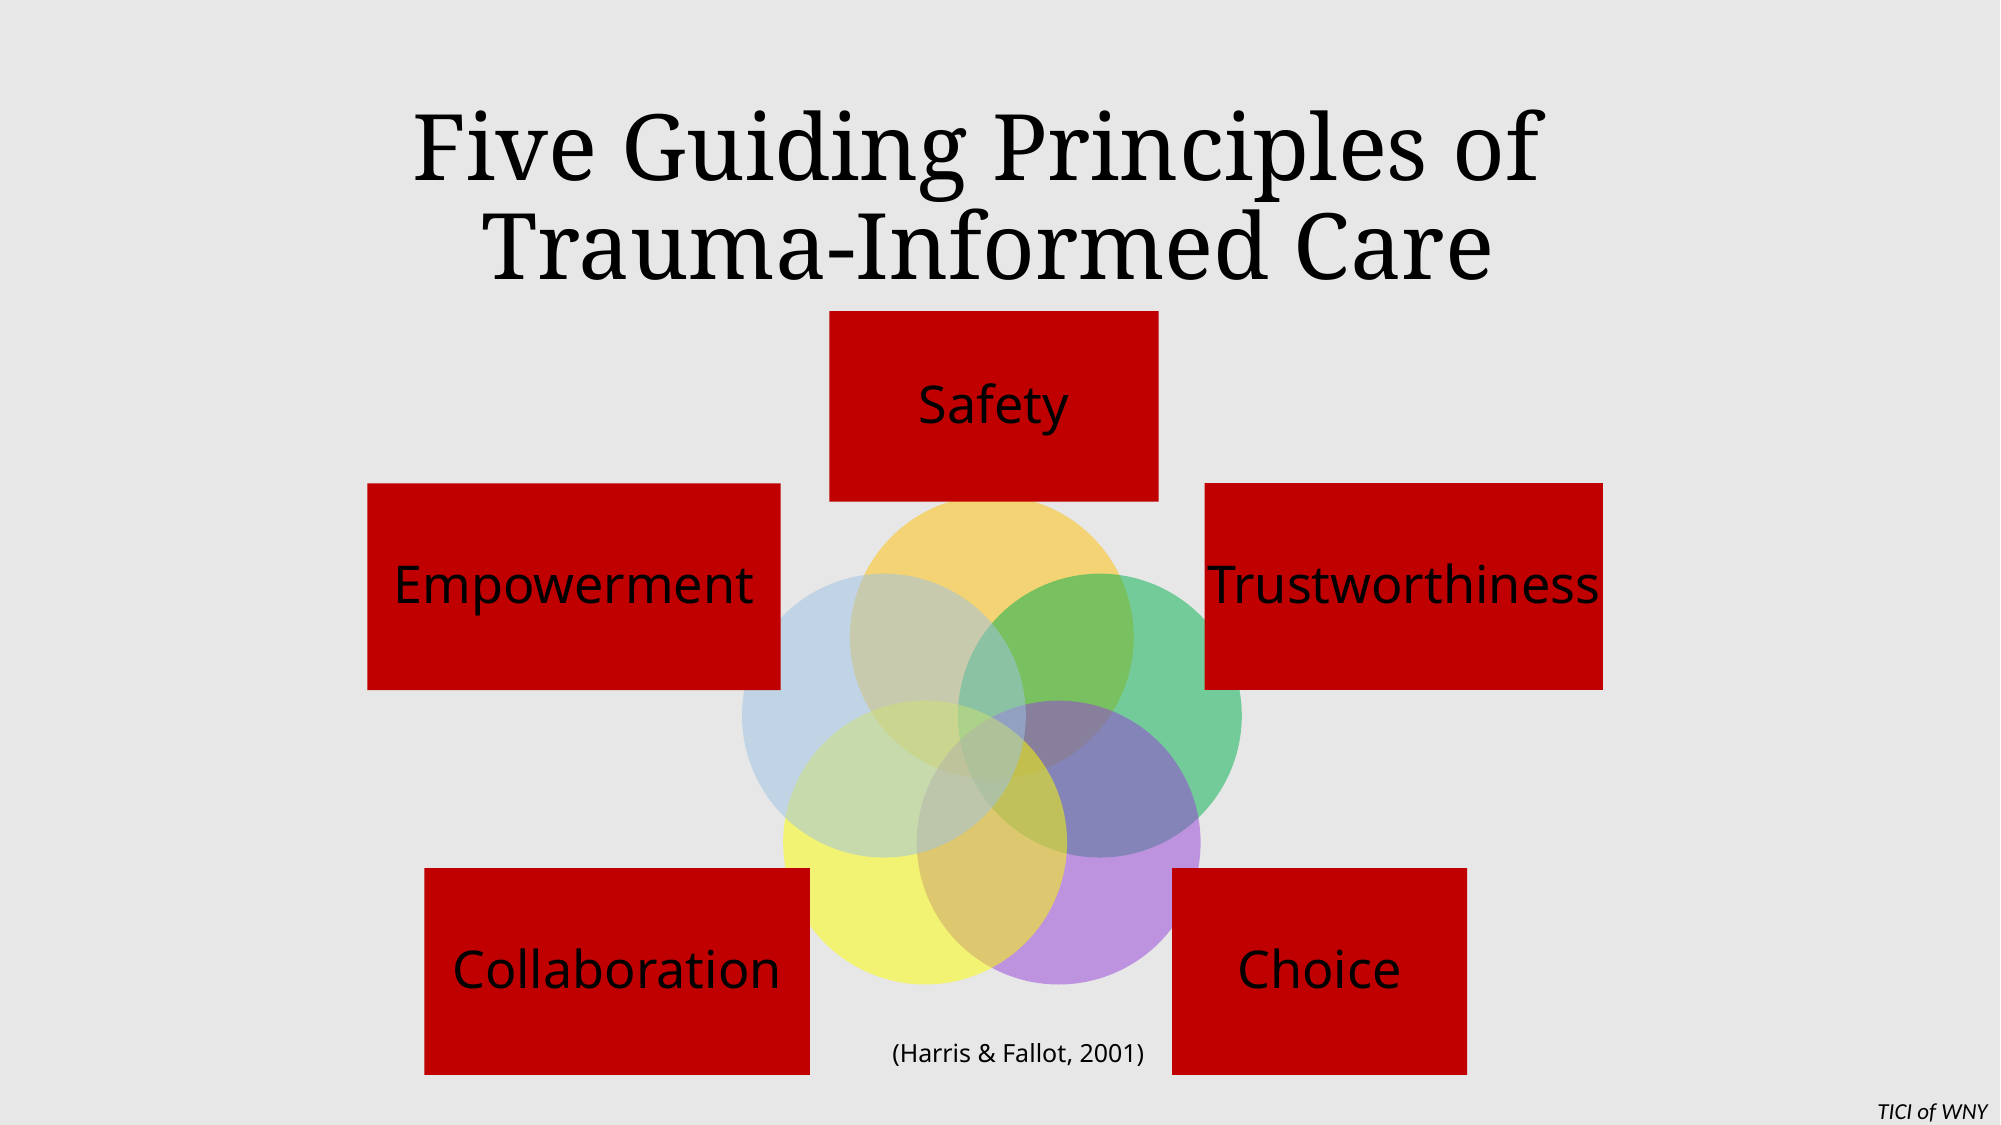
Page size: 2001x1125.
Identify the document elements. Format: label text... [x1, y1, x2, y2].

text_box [323, 264, 1654, 1076]
text_box TICI of WNY [1845, 1089, 2000, 1125]
title Five Guiding Principles of Trauma-Informed Care [125, 91, 1851, 309]
